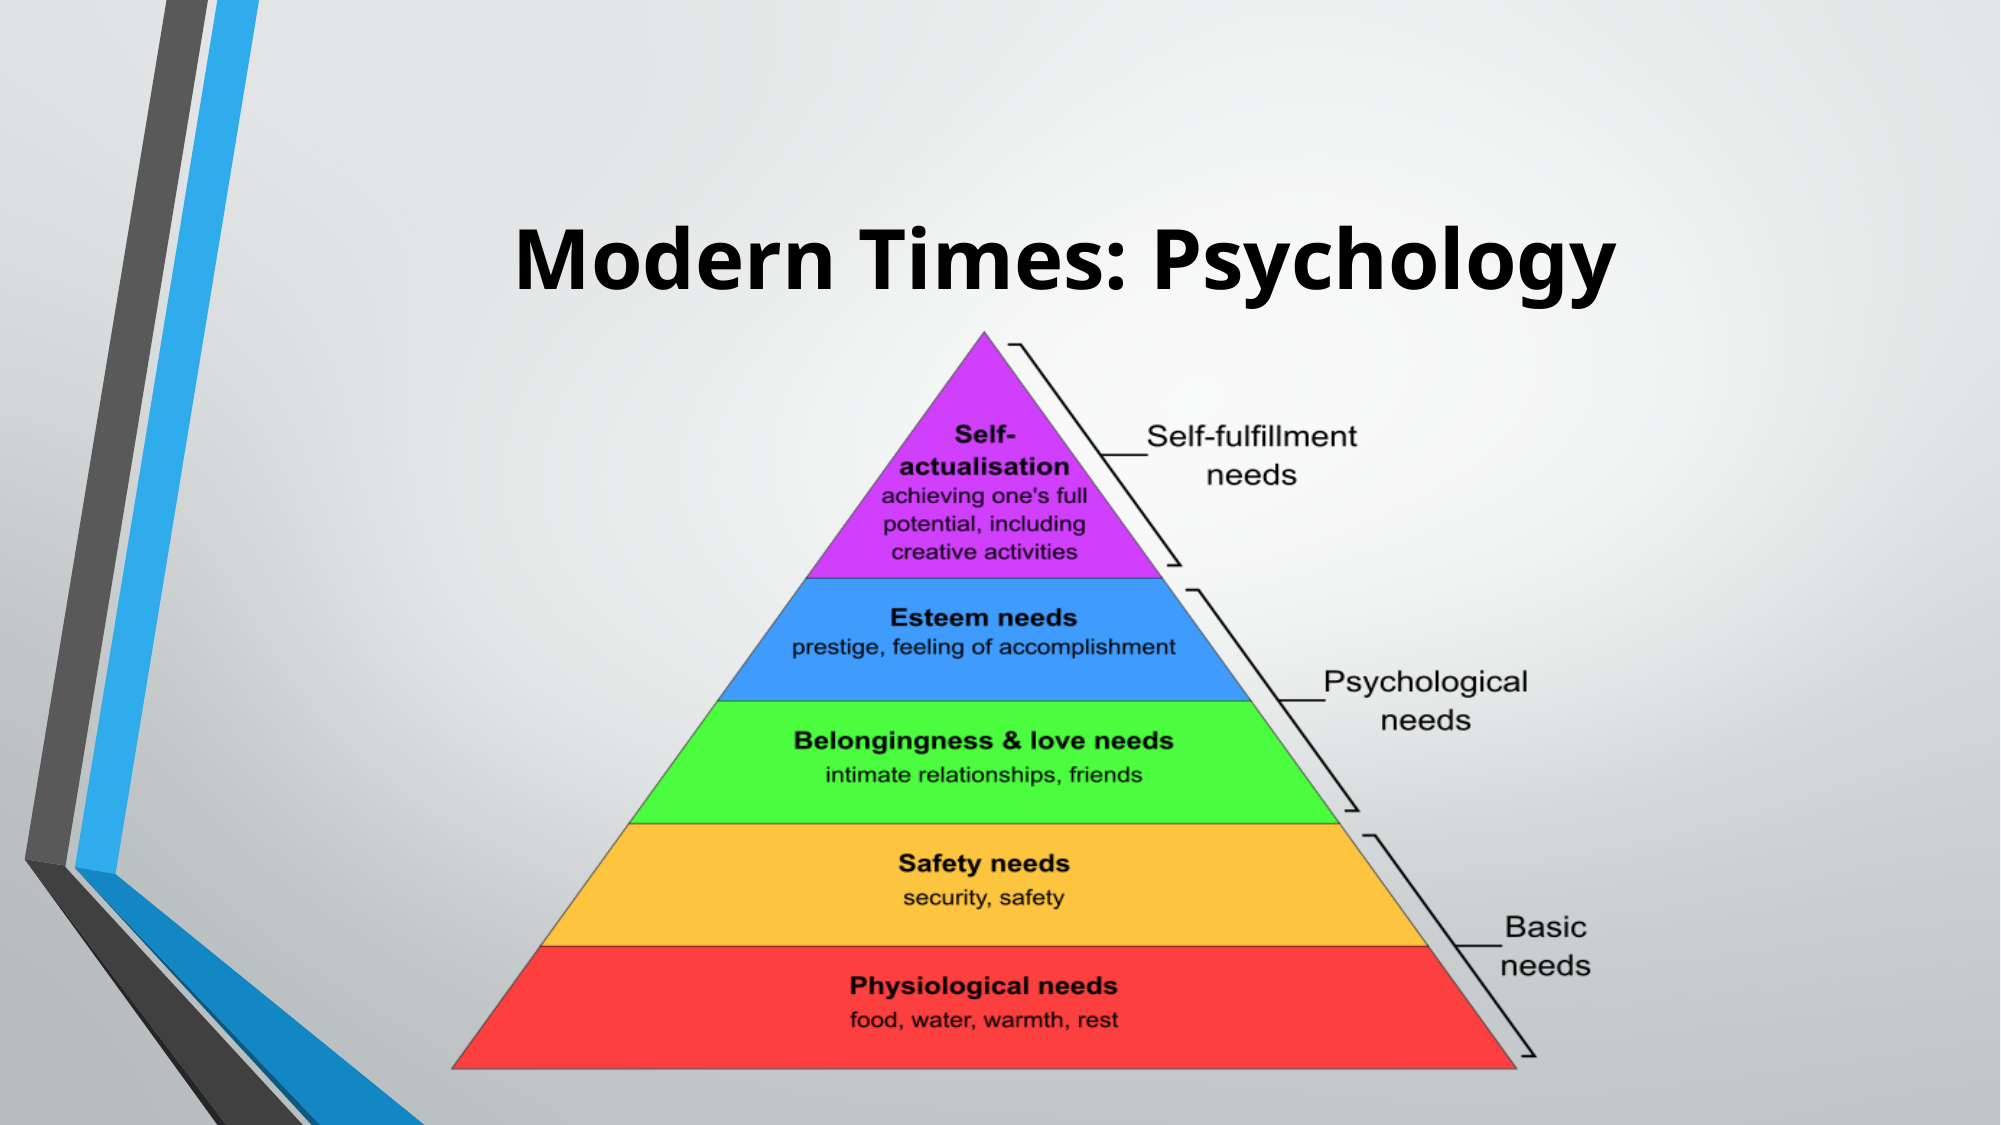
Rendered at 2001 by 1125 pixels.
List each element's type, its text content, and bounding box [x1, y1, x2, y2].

title Modern Times: Psychology [243, 112, 1887, 400]
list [444, 317, 1599, 1085]
